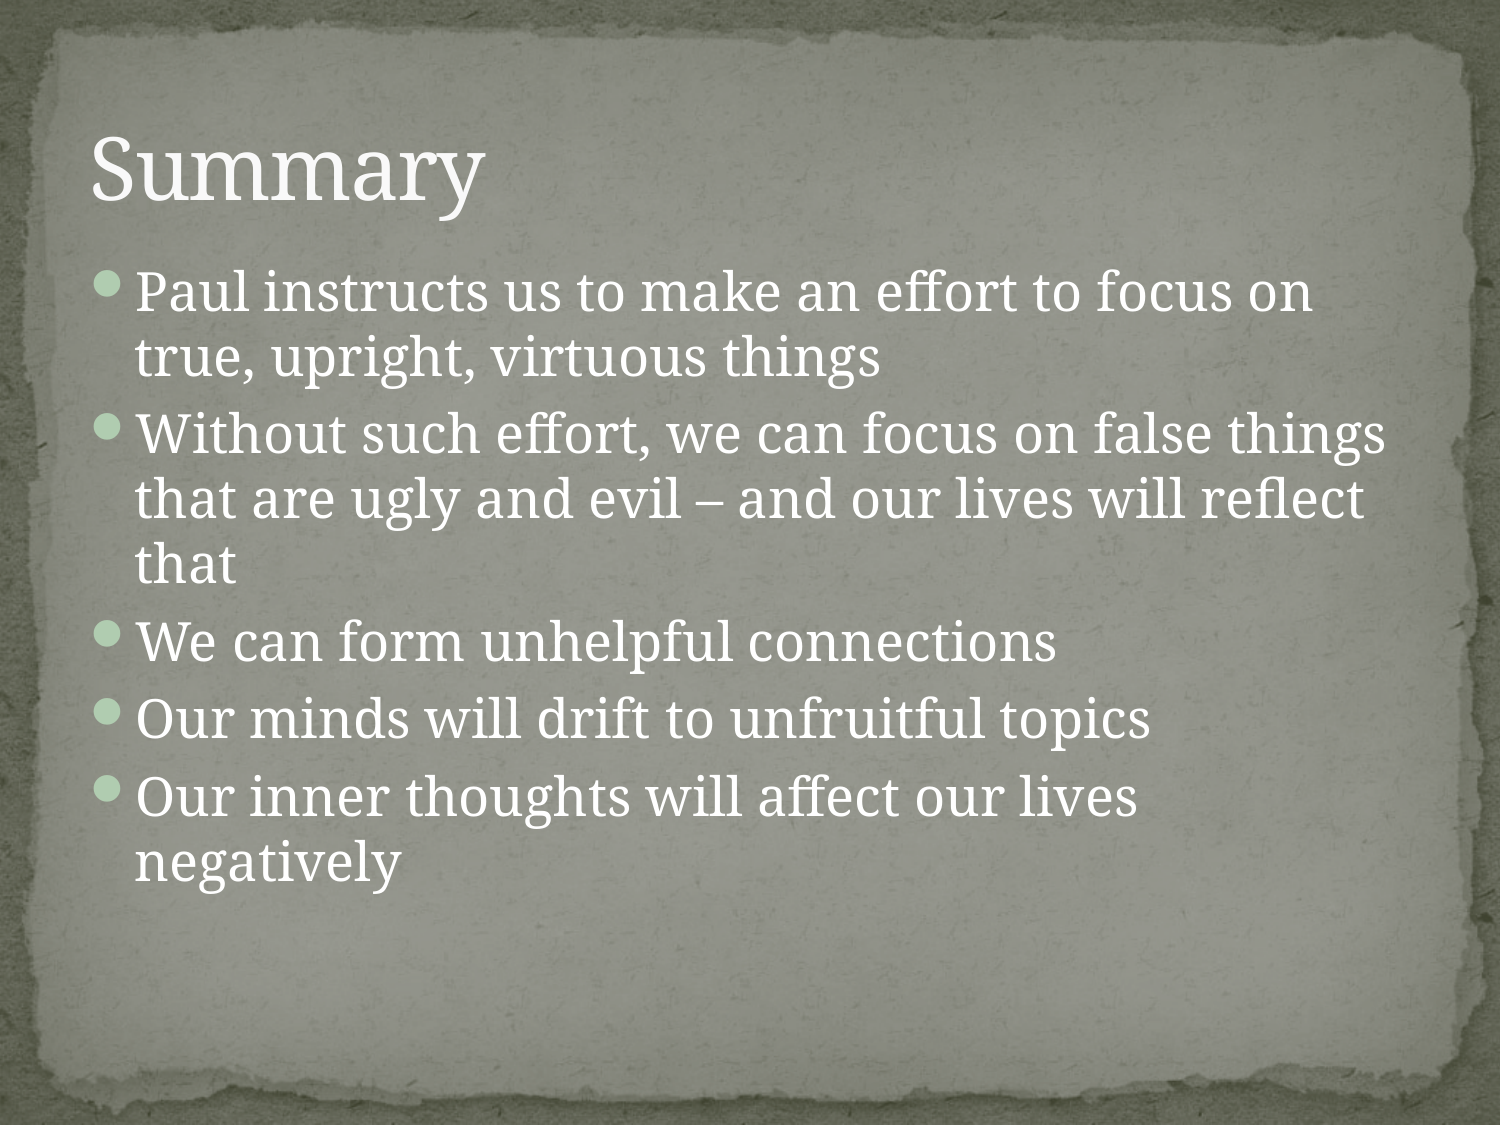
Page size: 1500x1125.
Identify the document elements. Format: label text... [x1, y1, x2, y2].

list Paul instructs us to make an effort to focus on true, upright, virtuous things Without such effort, we can focus on false things that are ugly and evil – and our lives will reflect that We can form unhelpful connections Our minds will drift to unfruitful topics Our inner thoughts will affect our lives negatively [75, 249, 1425, 1000]
title Summary [74, 24, 1425, 225]
